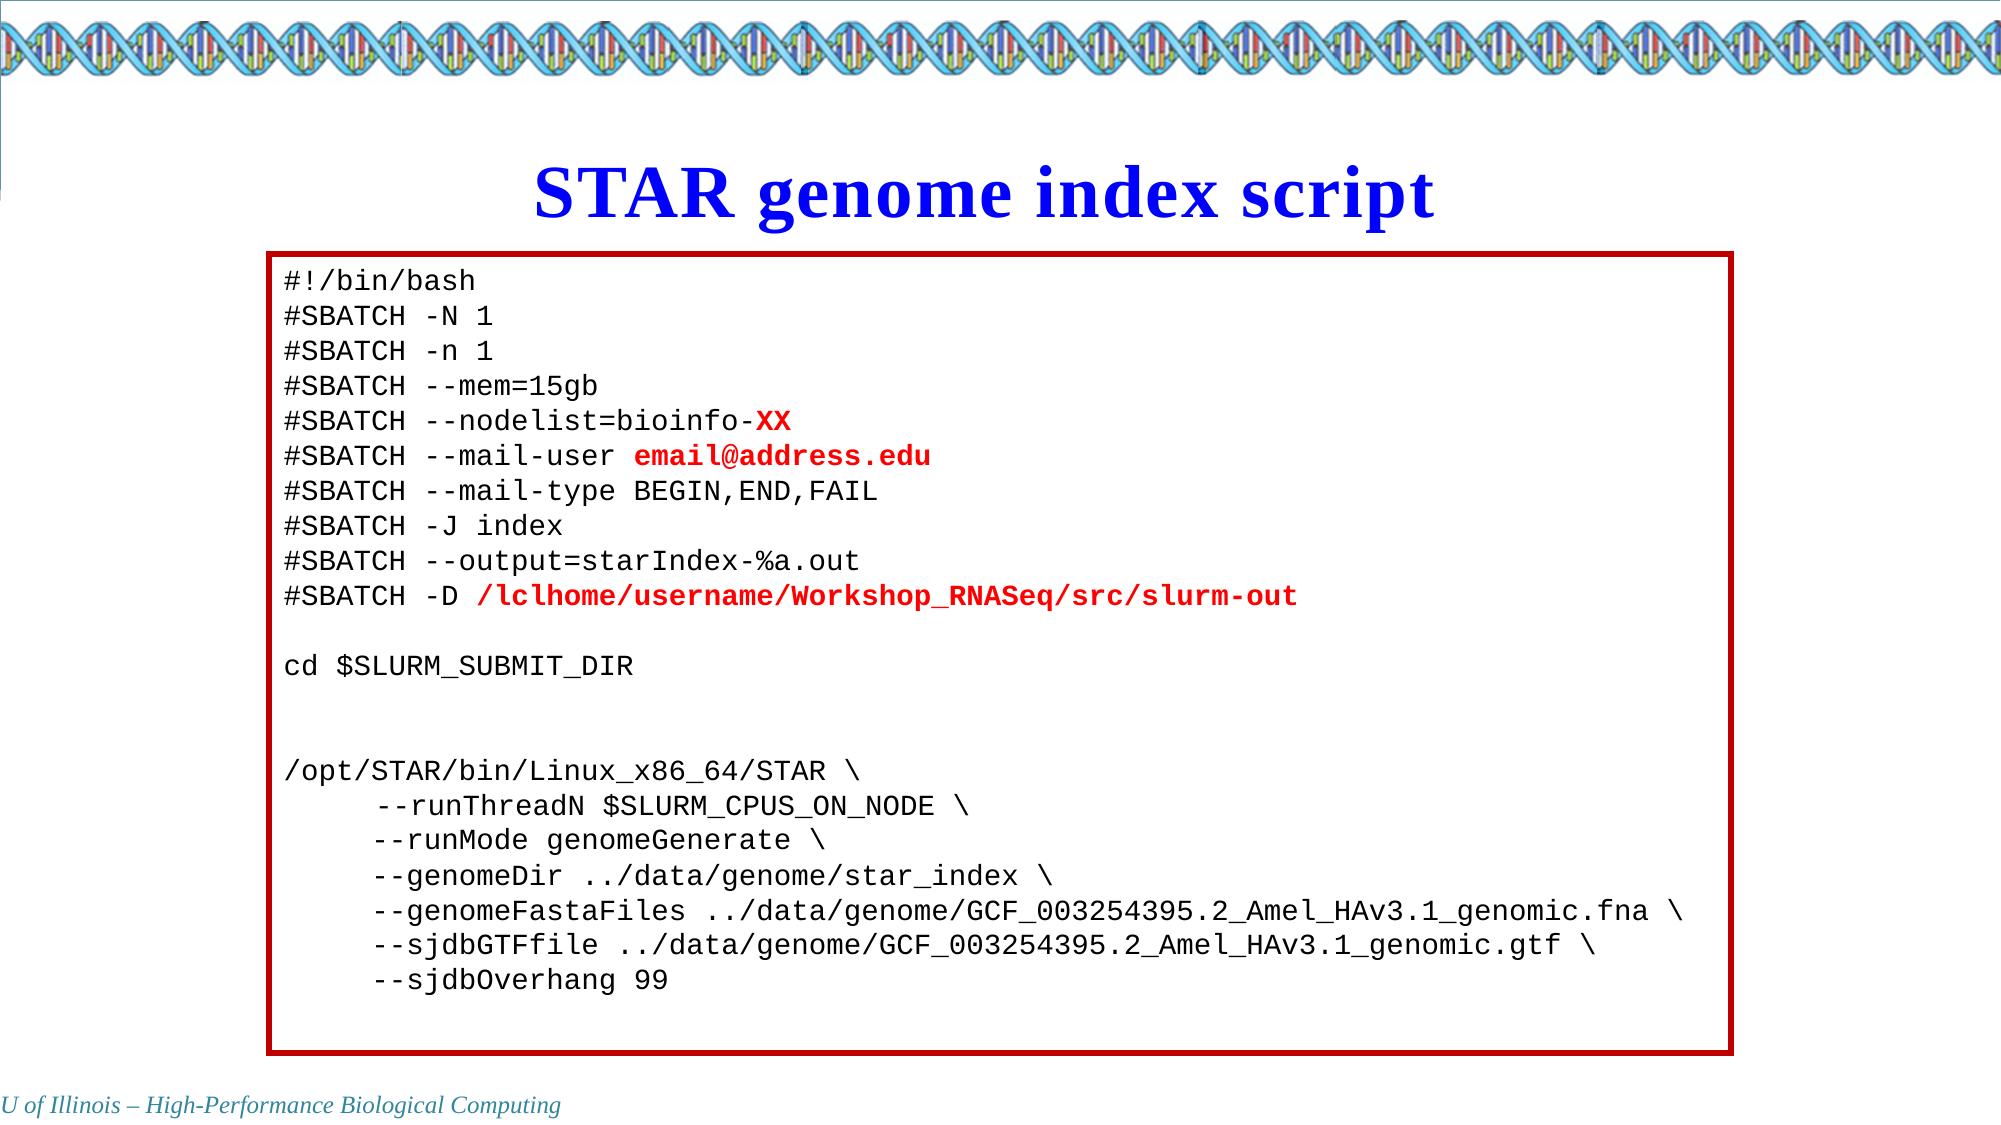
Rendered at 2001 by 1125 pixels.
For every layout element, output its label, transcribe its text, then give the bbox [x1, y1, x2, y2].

picture [0, 0, 2001, 1125]
list #!/bin/bash #SBATCH -N 1 #SBATCH -n 1 #SBATCH --mem=15gb #SBATCH --nodelist=bioinfo-XX #SBATCH --mail-user email@address.edu #SBATCH --mail-type BEGIN,END,FAIL #SBATCH -J index #SBATCH --output=starIndex-%a.out #SBATCH -D /lclhome/username/Workshop_RNASeq/src/slurm-out cd $SLURM_SUBMIT_DIR /opt/STAR/bin/Linux_x86_64/STAR \ --runThreadN $SLURM_CPUS_ON_NODE \ --runMode genomeGenerate \ --genomeDir ../data/genome/star_index \ --genomeFastaFiles ../data/genome/GCF_003254395.2_Amel_HAv3.1_genomic.fna \ --sjdbGTFfile ../data/genome/GCF_003254395.2_Amel_HAv3.1_genomic.gtf \ --sjdbOverhang 99 [268, 253, 1732, 1054]
title STAR genome index script [310, 227, 1660, 262]
text_box U of Illinois – High-Performance Biological Computing [0, 1081, 985, 1125]
